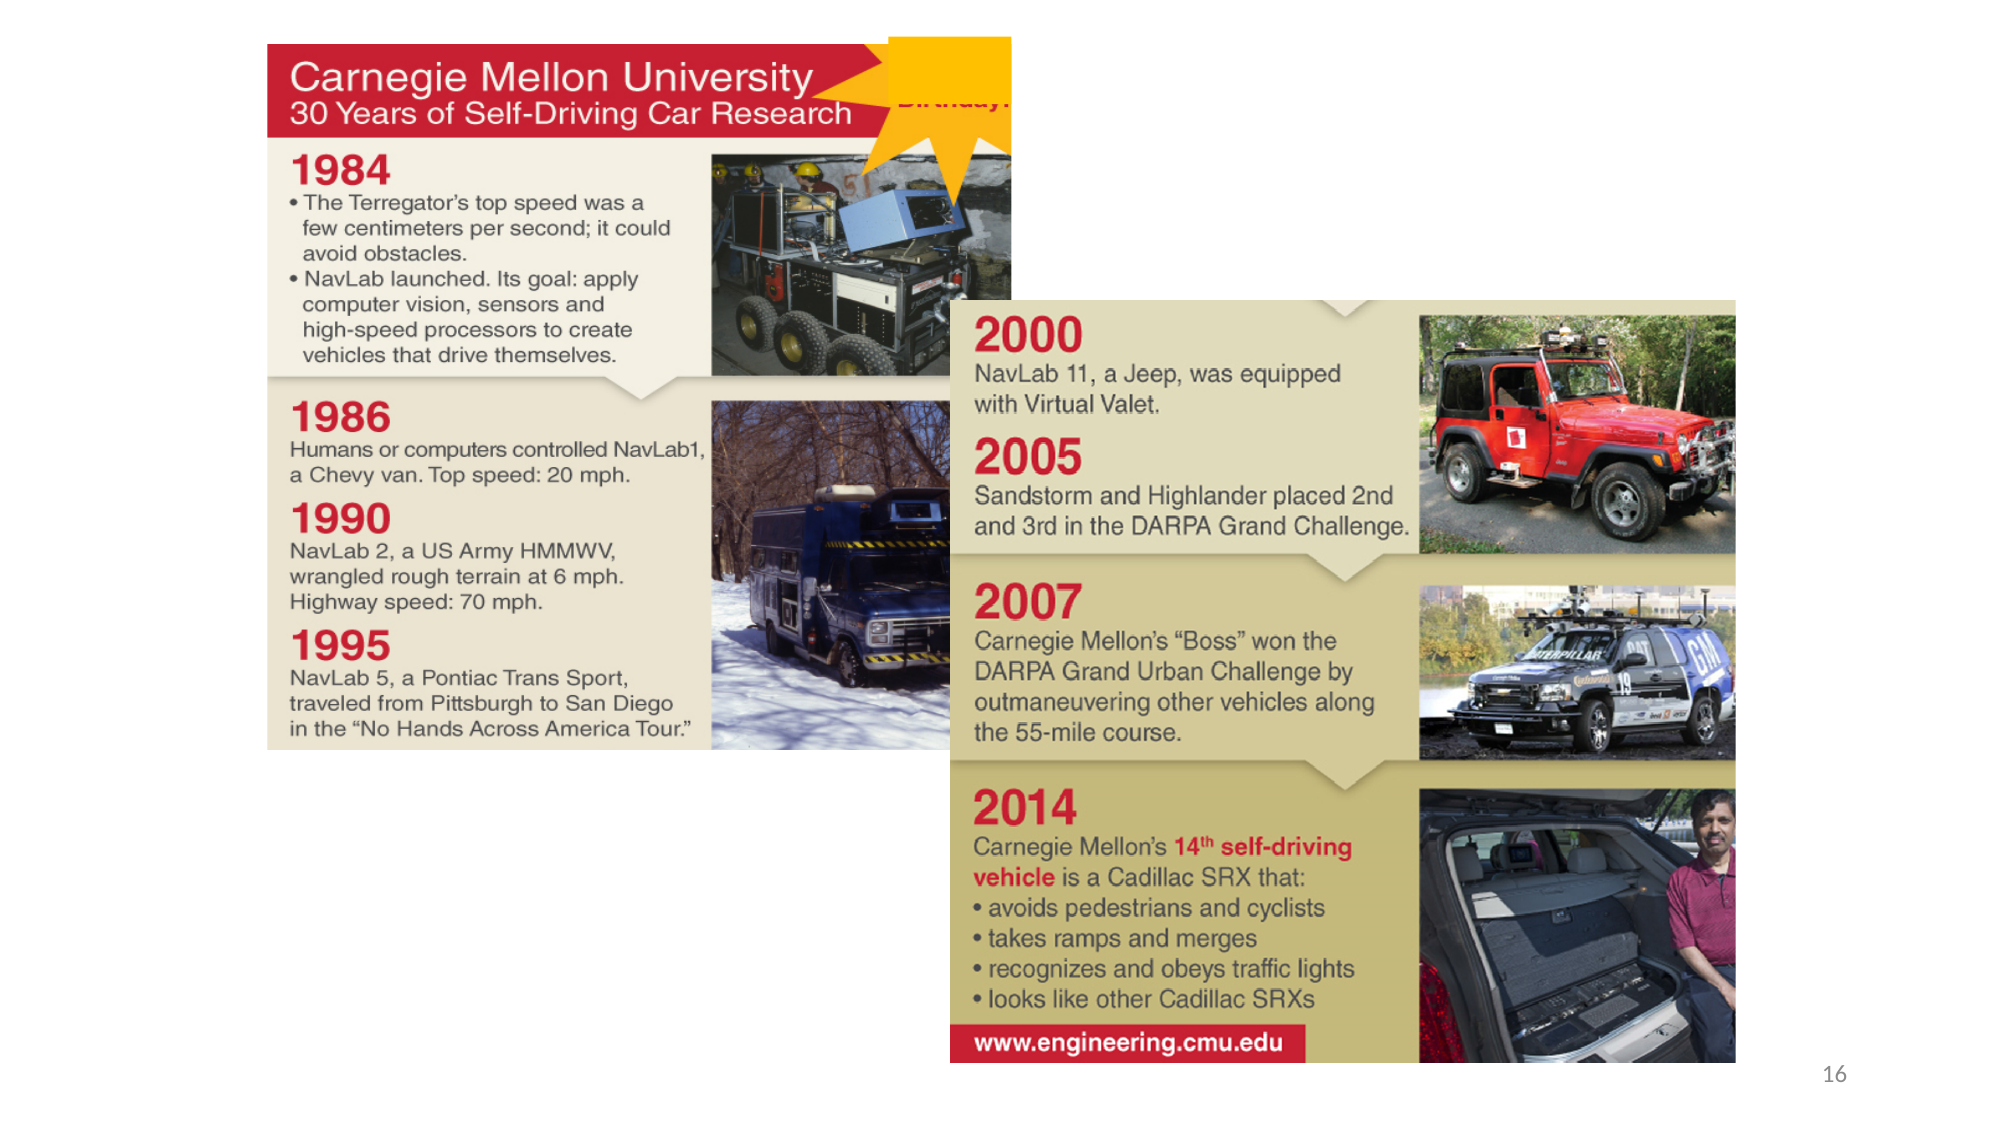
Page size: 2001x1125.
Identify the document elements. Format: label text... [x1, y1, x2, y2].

picture [267, 44, 1736, 1063]
text_box [887, 36, 1012, 44]
slide_number 16 [1412, 1042, 1863, 1103]
